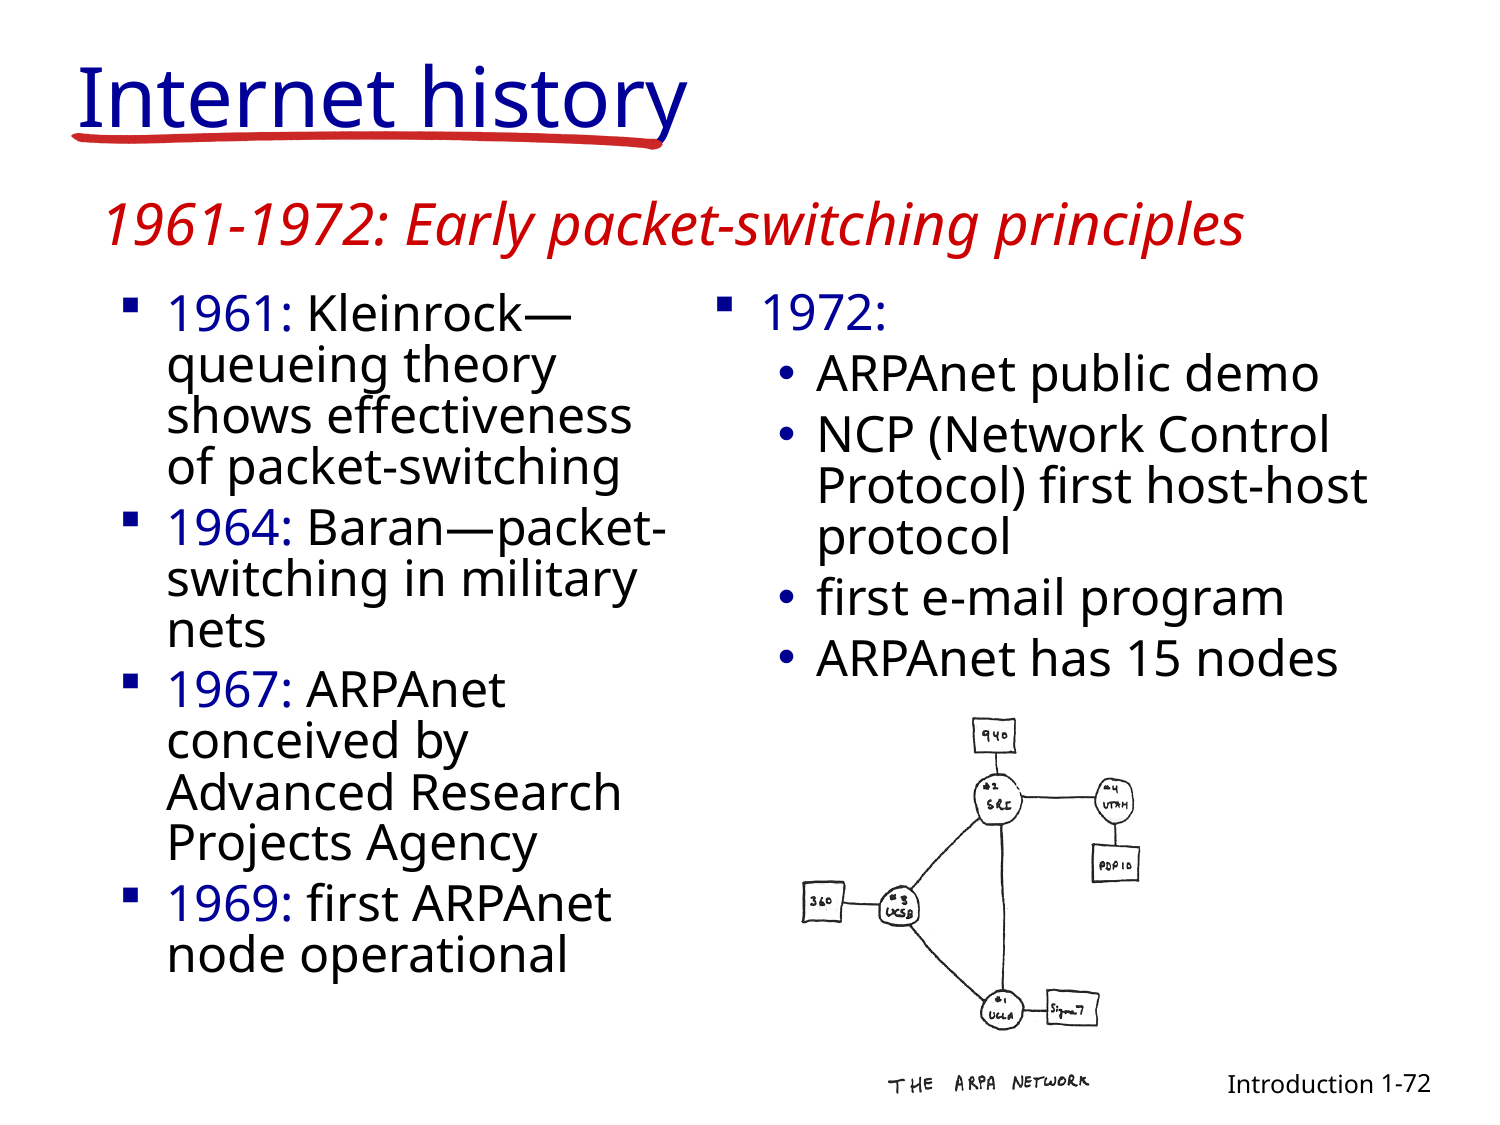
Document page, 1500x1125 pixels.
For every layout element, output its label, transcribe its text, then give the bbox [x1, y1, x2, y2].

list 1961: Kleinrock— queueing theory shows effectiveness of packet-switching 1964: Baran—packet-switching in military nets 1967: ARPAnet conceived by Advanced Research Projects Agency 1969: first ARPAnet node operational [104, 283, 705, 1009]
text_box 1961-1972: Early packet-switching principles [85, 168, 1361, 275]
footer Introduction [1187, 1060, 1391, 1109]
title Internet history [62, 41, 1337, 148]
picture [68, 126, 669, 156]
picture [737, 692, 1184, 1125]
list 1972: ARPAnet public demo NCP (Network Control Protocol) first host-host protocol first e-mail program ARPAnet has 15 nodes [698, 282, 1484, 754]
slide_number 1-72 [1365, 1059, 1477, 1106]
